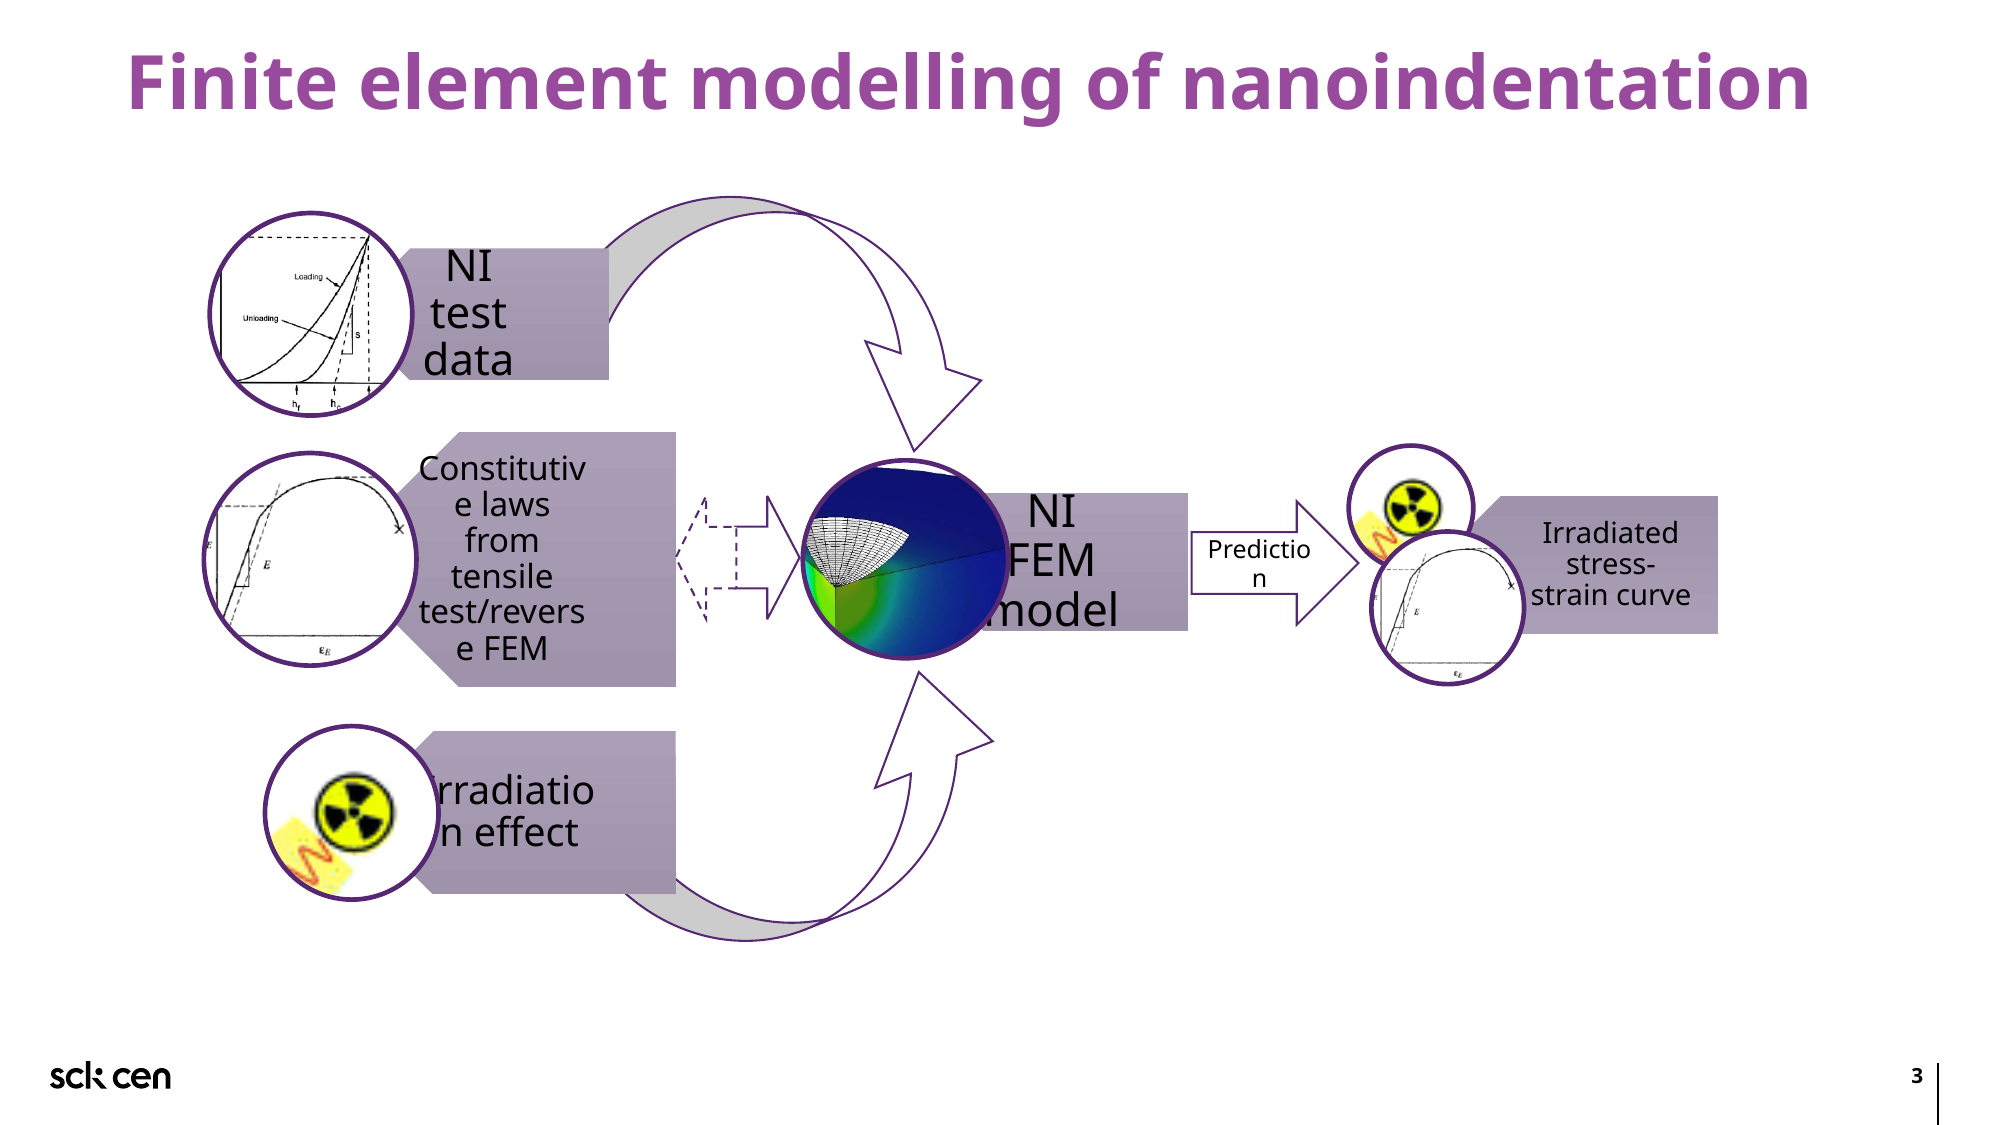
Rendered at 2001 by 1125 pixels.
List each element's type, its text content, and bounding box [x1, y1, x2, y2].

text_box [733, 495, 785, 620]
slide_number 3 [1473, 1062, 1924, 1101]
text_box [1348, 445, 1473, 565]
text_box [1432, 495, 1719, 635]
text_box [226, 604, 714, 1021]
text_box [732, 526, 738, 590]
text_box [659, 195, 983, 454]
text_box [148, 347, 732, 771]
title Finite element modelling of nanoindentation [125, 44, 1924, 131]
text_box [785, 460, 1197, 659]
text_box [1370, 532, 1520, 685]
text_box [160, 130, 659, 347]
text_box Prediction [1197, 498, 1360, 628]
text_box [714, 670, 995, 942]
